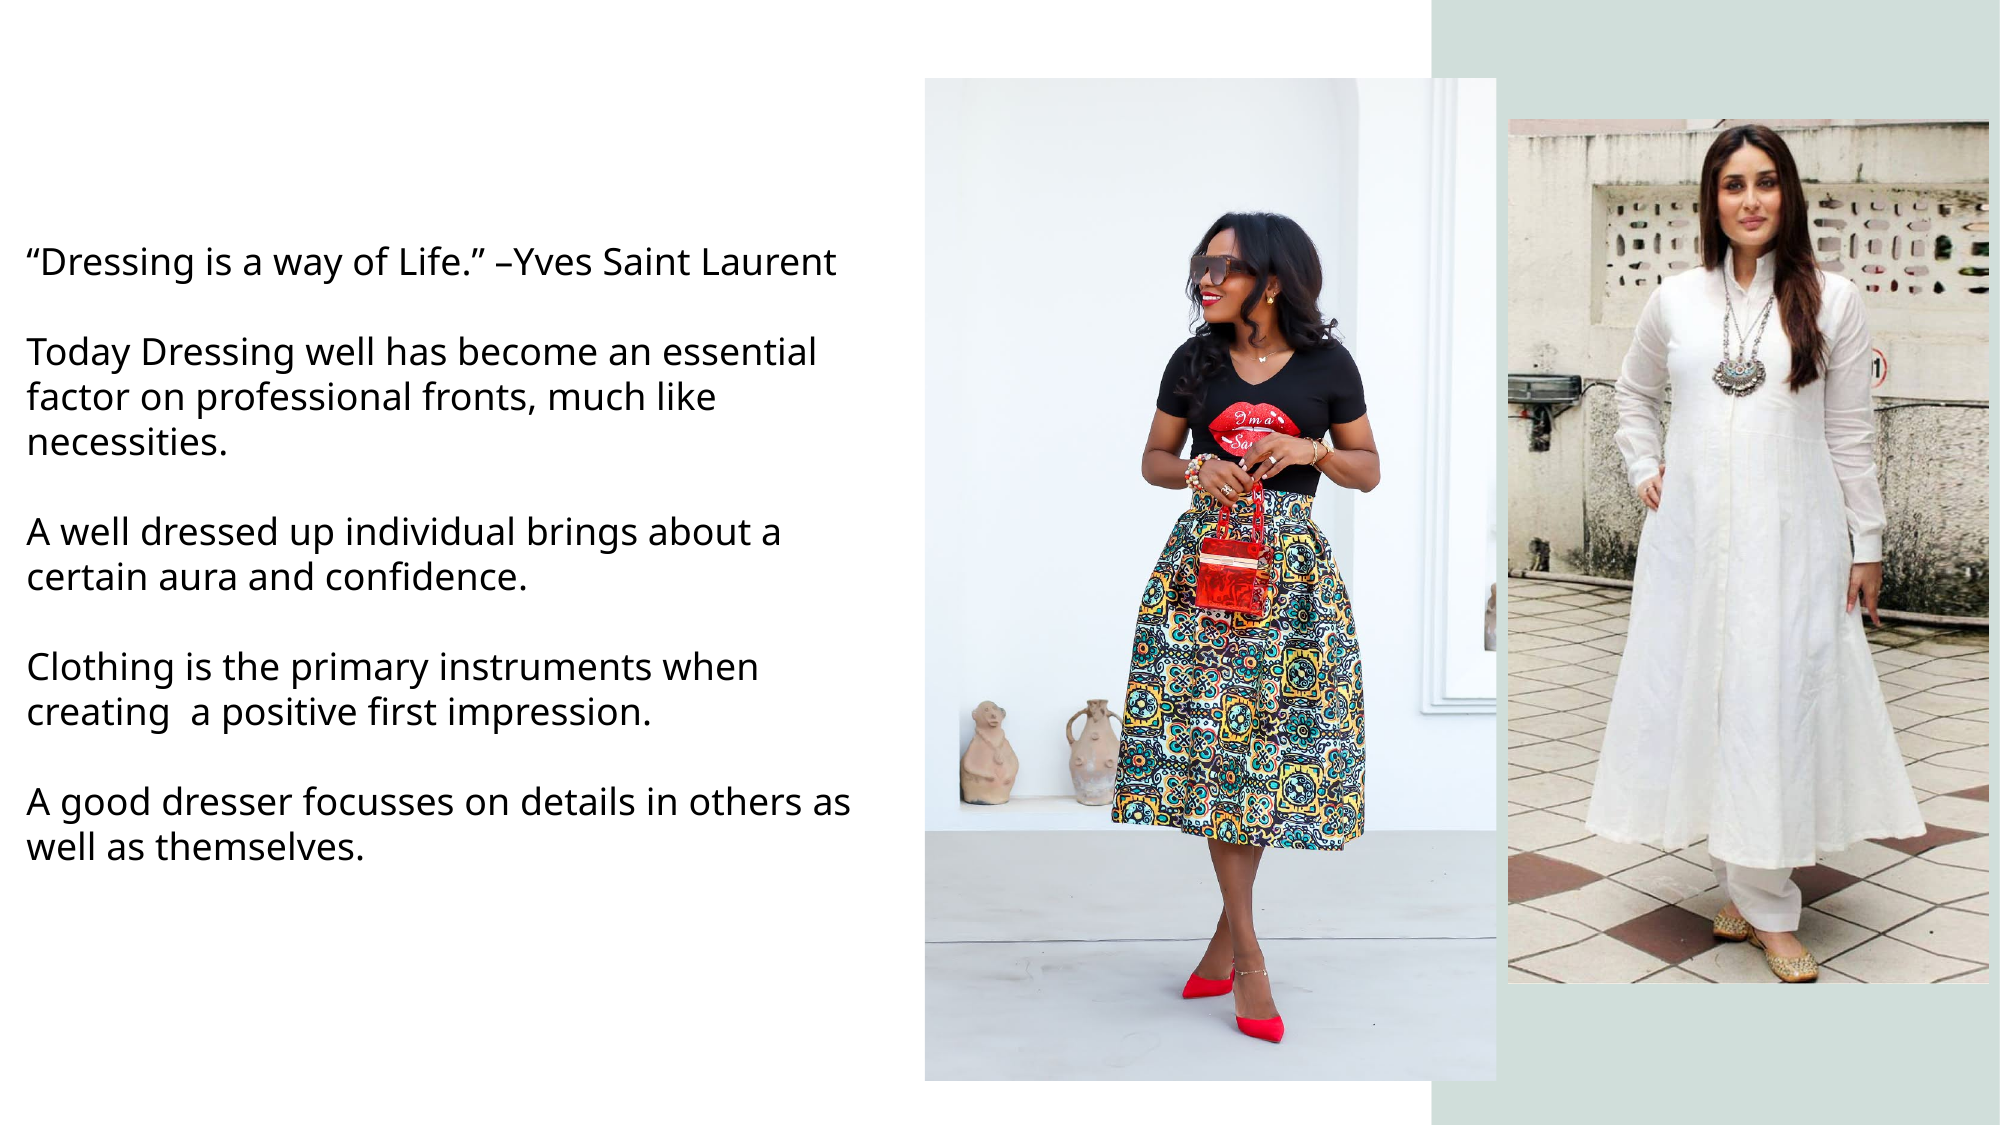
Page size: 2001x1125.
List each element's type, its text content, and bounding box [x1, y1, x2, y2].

text_box “Dressing is a way of Life.” –Yves Saint Laurent Today Dressing well has become an essential factor on professional fronts, much like necessities. A well dressed up individual brings about a certain aura and confidence. Clothing is the primary instruments when creating a positive first impression. A good dresser focusses on details in others as well as themselves. [11, 230, 924, 966]
picture [924, 0, 2000, 1125]
